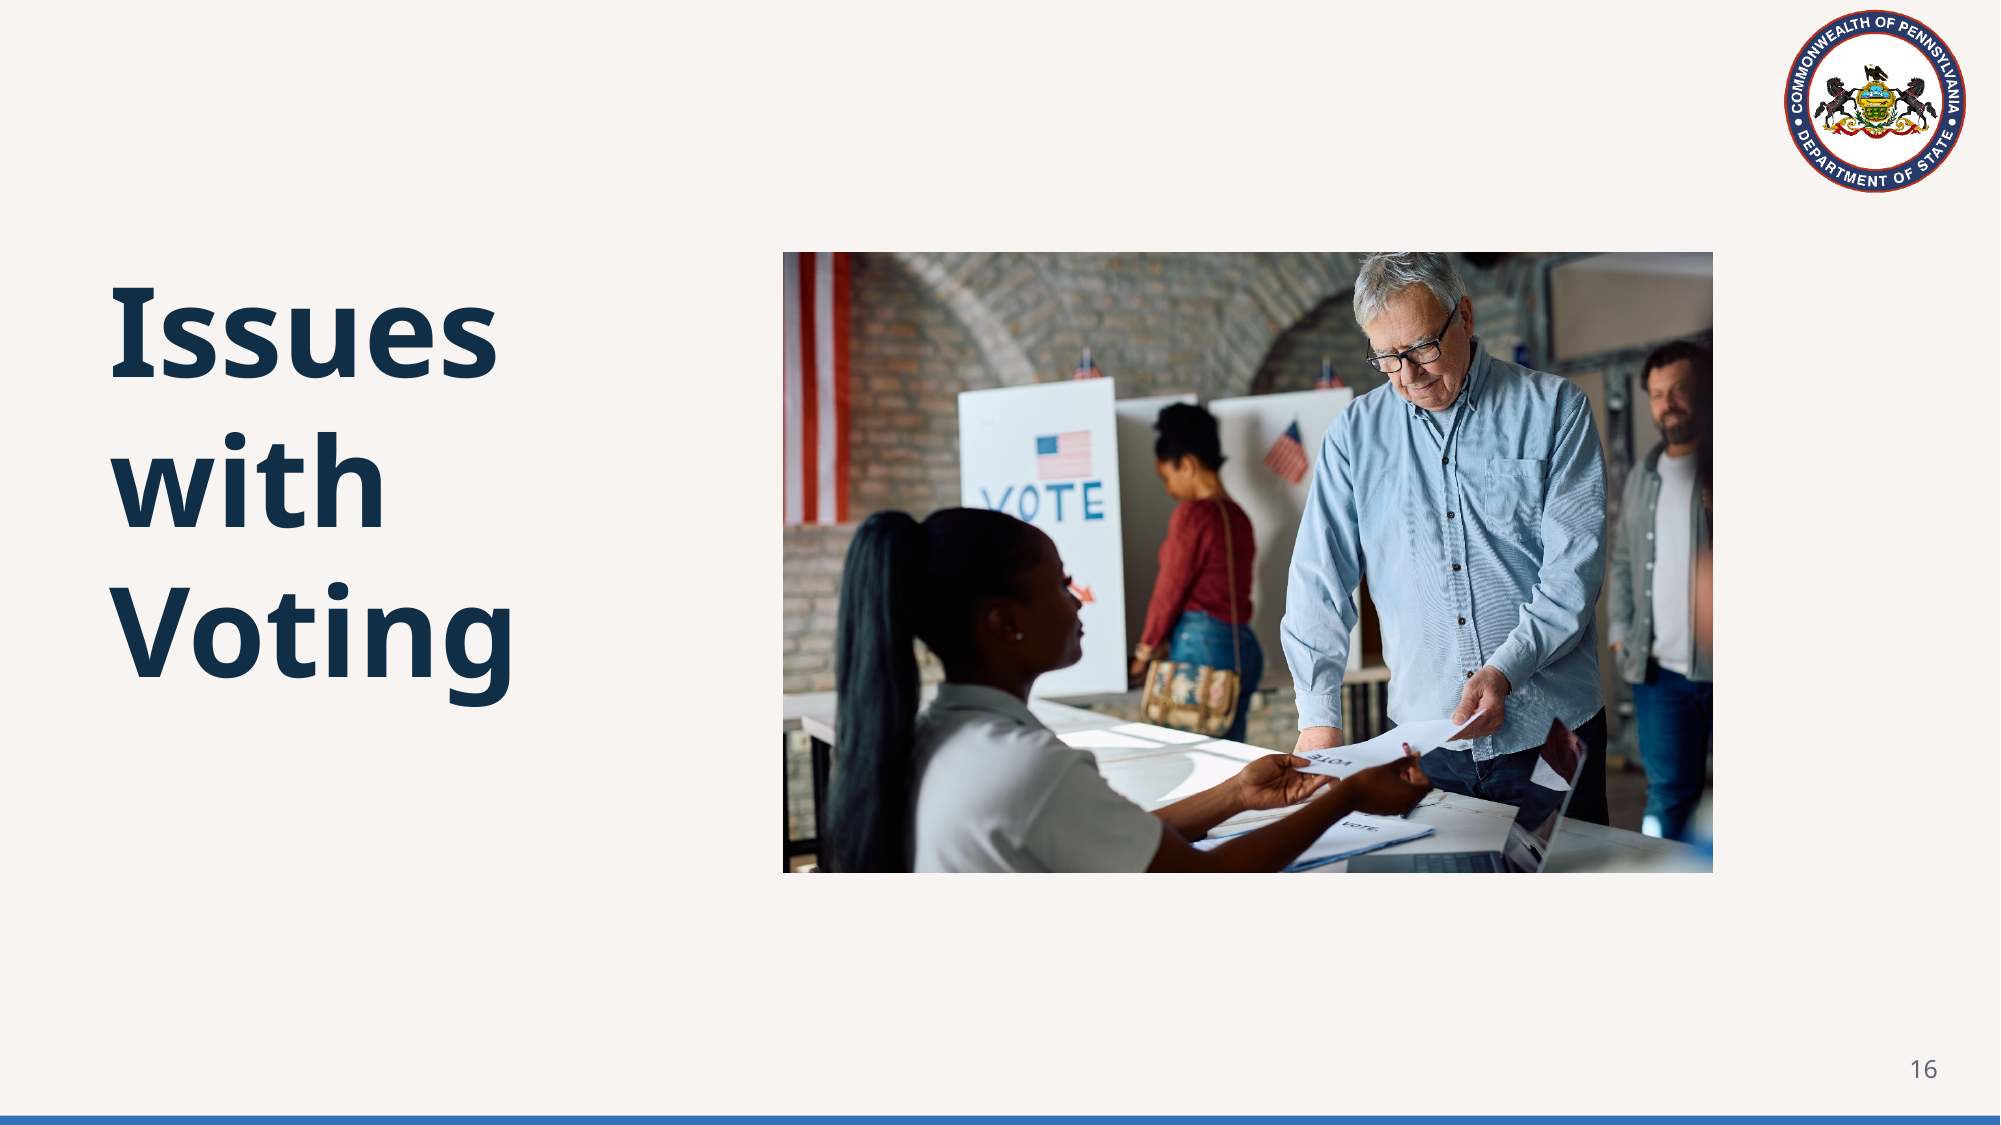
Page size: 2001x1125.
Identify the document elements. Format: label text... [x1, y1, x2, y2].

title Issues with Voting [109, 252, 763, 1104]
picture [783, 252, 1714, 873]
picture [1784, 9, 1966, 194]
